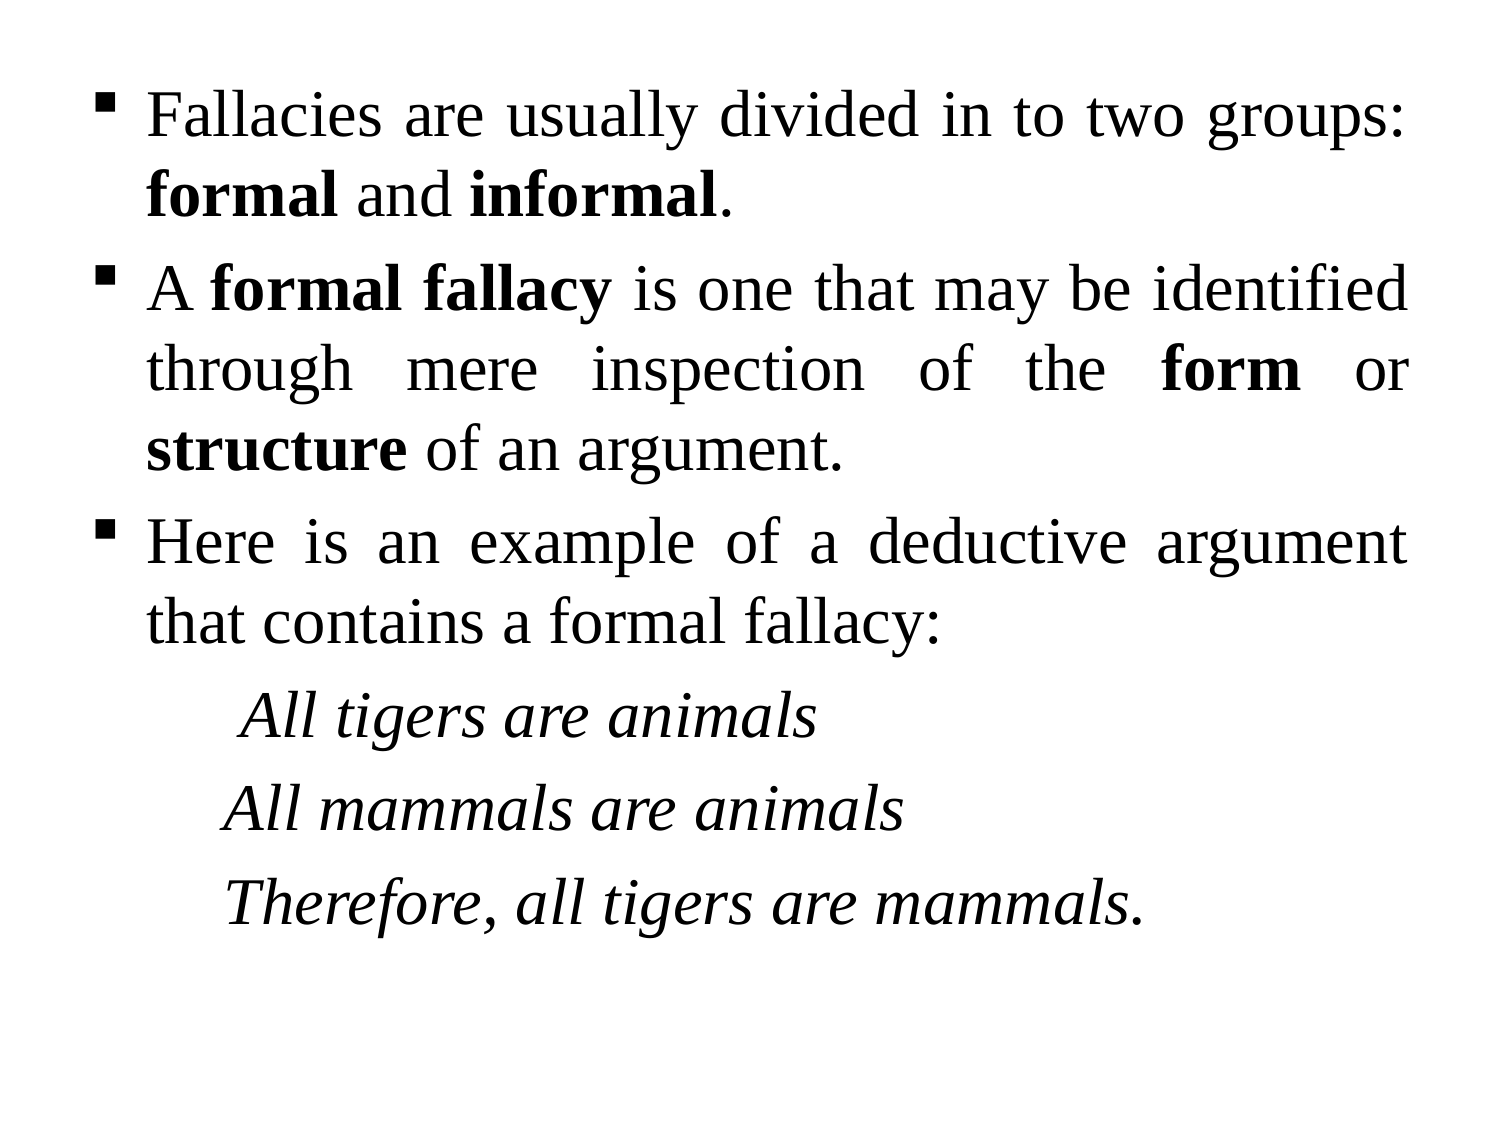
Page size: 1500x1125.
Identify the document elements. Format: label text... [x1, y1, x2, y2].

list Fallacies are usually divided in to two groups: formal and informal. A formal fallacy is one that may be identified through mere inspection of the form or structure of an argument. Here is an example of a deductive argument that contains a formal fallacy: All tigers are animals All mammals are animals Therefore, all tigers are mammals. [75, 62, 1425, 1038]
